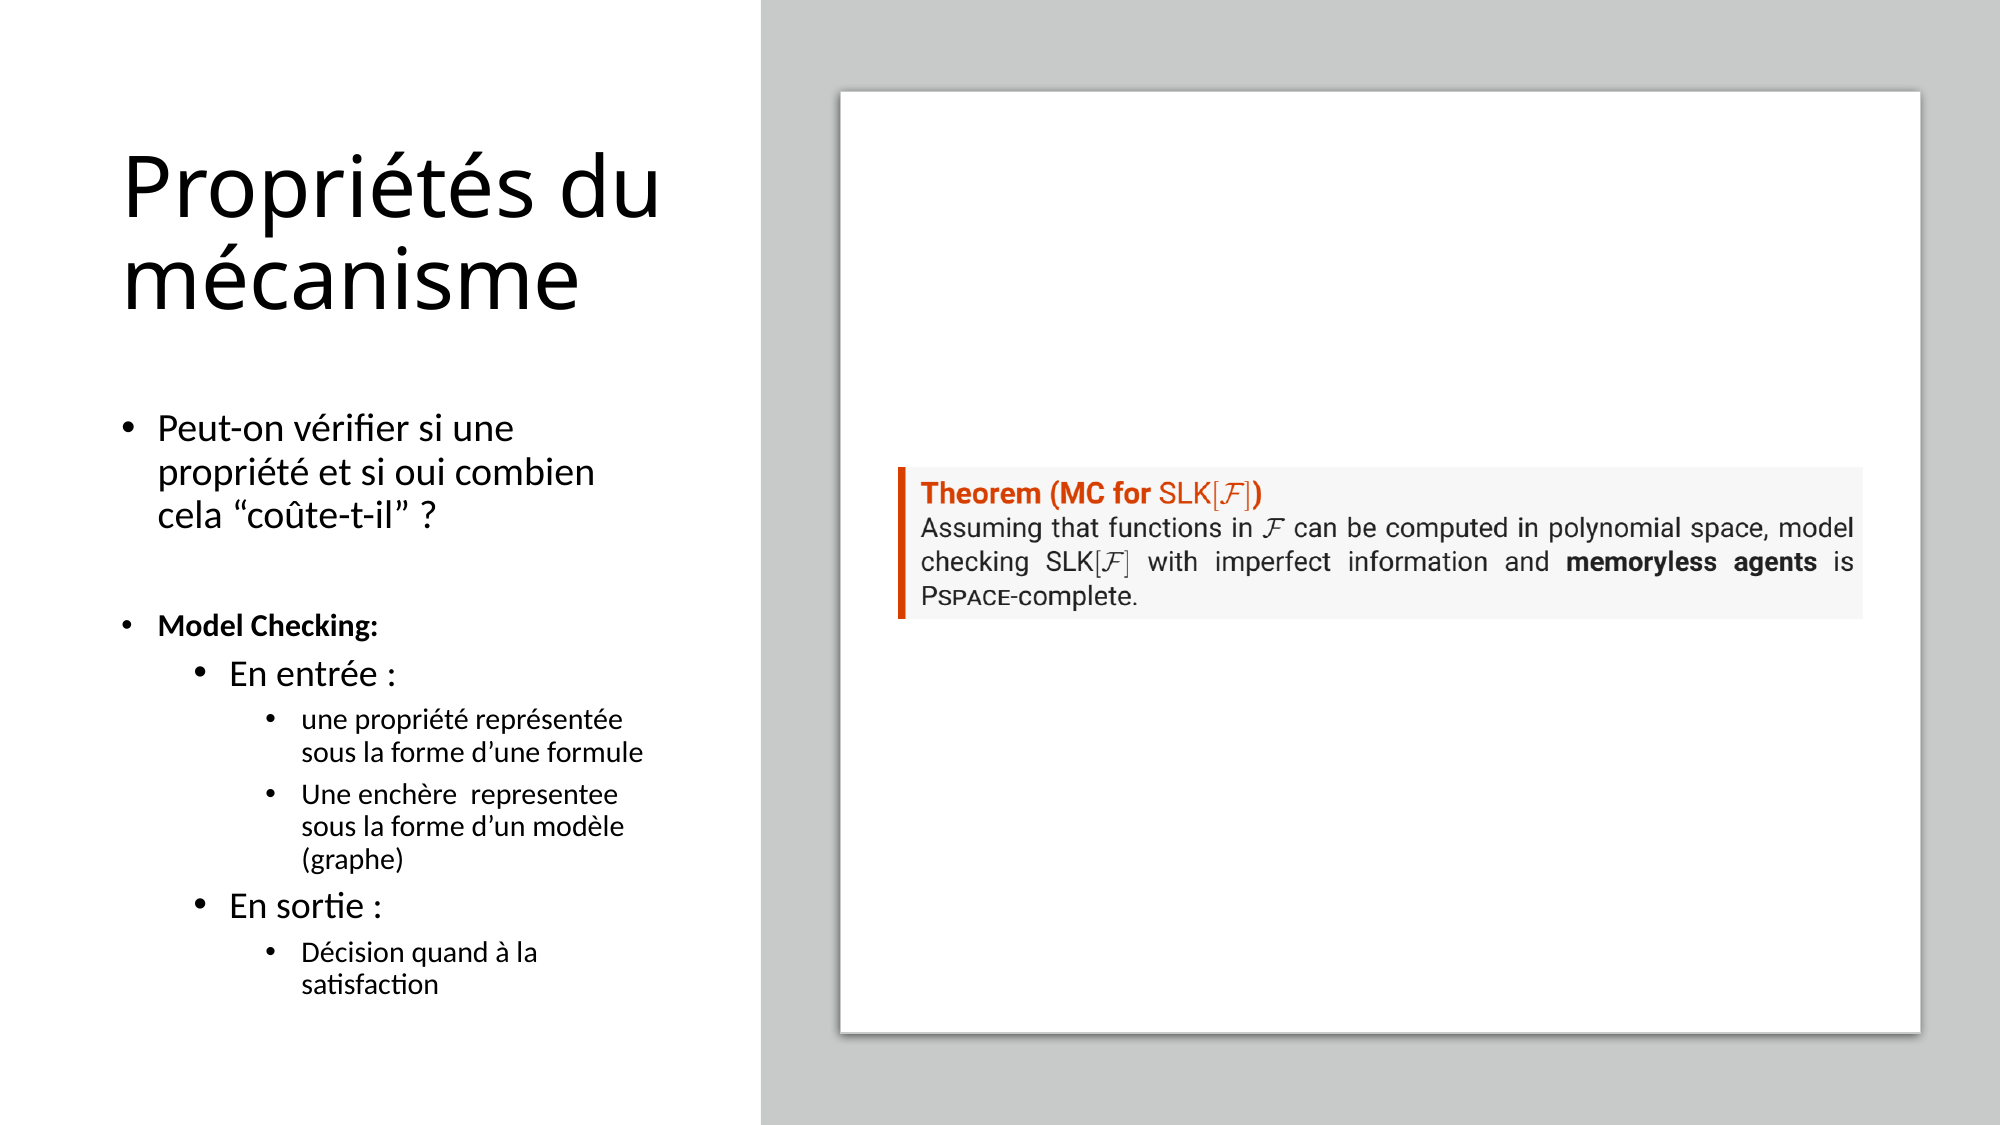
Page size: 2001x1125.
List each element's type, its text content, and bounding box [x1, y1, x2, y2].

text_box [839, 90, 1922, 1034]
picture [898, 467, 1863, 619]
title Propriétés du mécanisme [106, 103, 682, 370]
list Peut-on vérifier si une propriété et si oui combien cela “coûte-t-il” ? Model Checking: En entrée : une propriété représentée sous la forme d’une formule Une enchère representee sous la forme d’un modèle (graphe) En sortie : Décision quand à la satisfaction [106, 399, 682, 1021]
text_box [760, 0, 2000, 1125]
